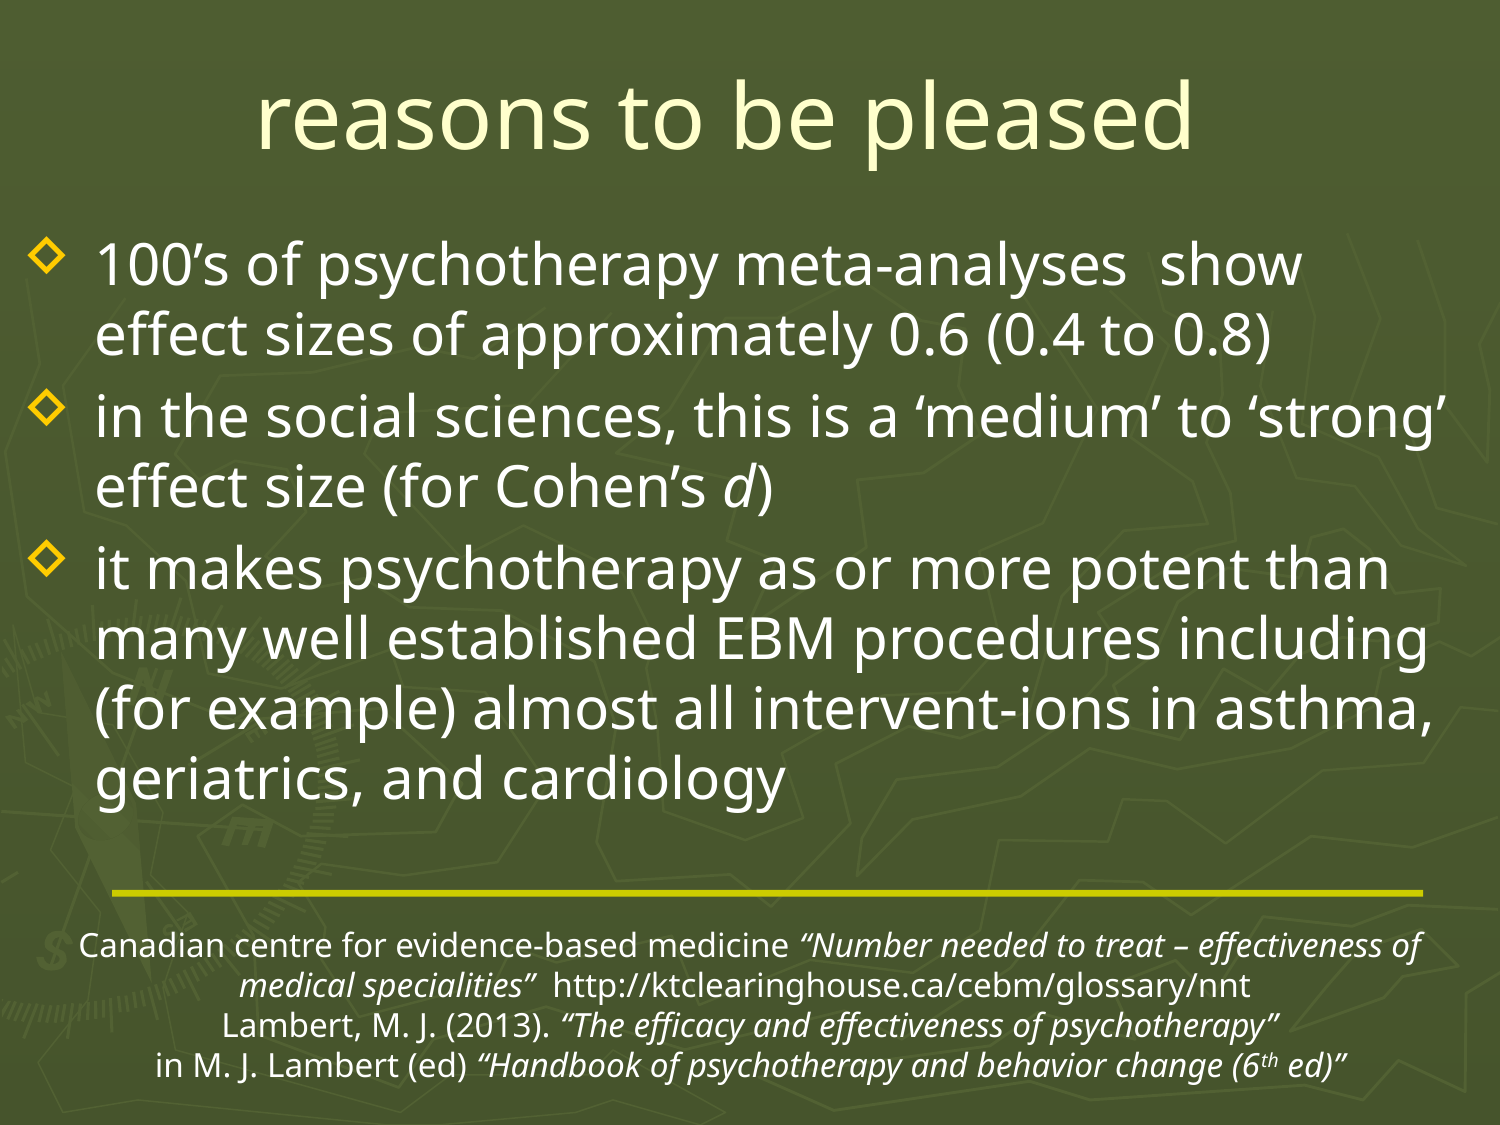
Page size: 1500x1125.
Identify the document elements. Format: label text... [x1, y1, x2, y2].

text_box Canadian centre for evidence-based medicine “Number needed to treat – effectiveness of medical specialities” http://ktclearinghouse.ca/cebm/glossary/nnt Lambert, M. J. (2013). “The efficacy and effectiveness of psychotherapy” in M. J. Lambert (ed) “Handbook of psychotherapy and behavior change (6th ed)” [17, 916, 1483, 1092]
title reasons to be pleased [0, 19, 1459, 207]
list 100’s of psychotherapy meta-analyses show effect sizes of approximately 0.6 (0.4 to 0.8) in the social sciences, this is a ‘medium’ to ‘strong’ effect size (for Cohen’s d) it makes psychotherapy as or more potent than many well established EBM procedures including (for example) almost all intervent-ions in asthma, geriatrics, and cardiology [5, 220, 1483, 858]
